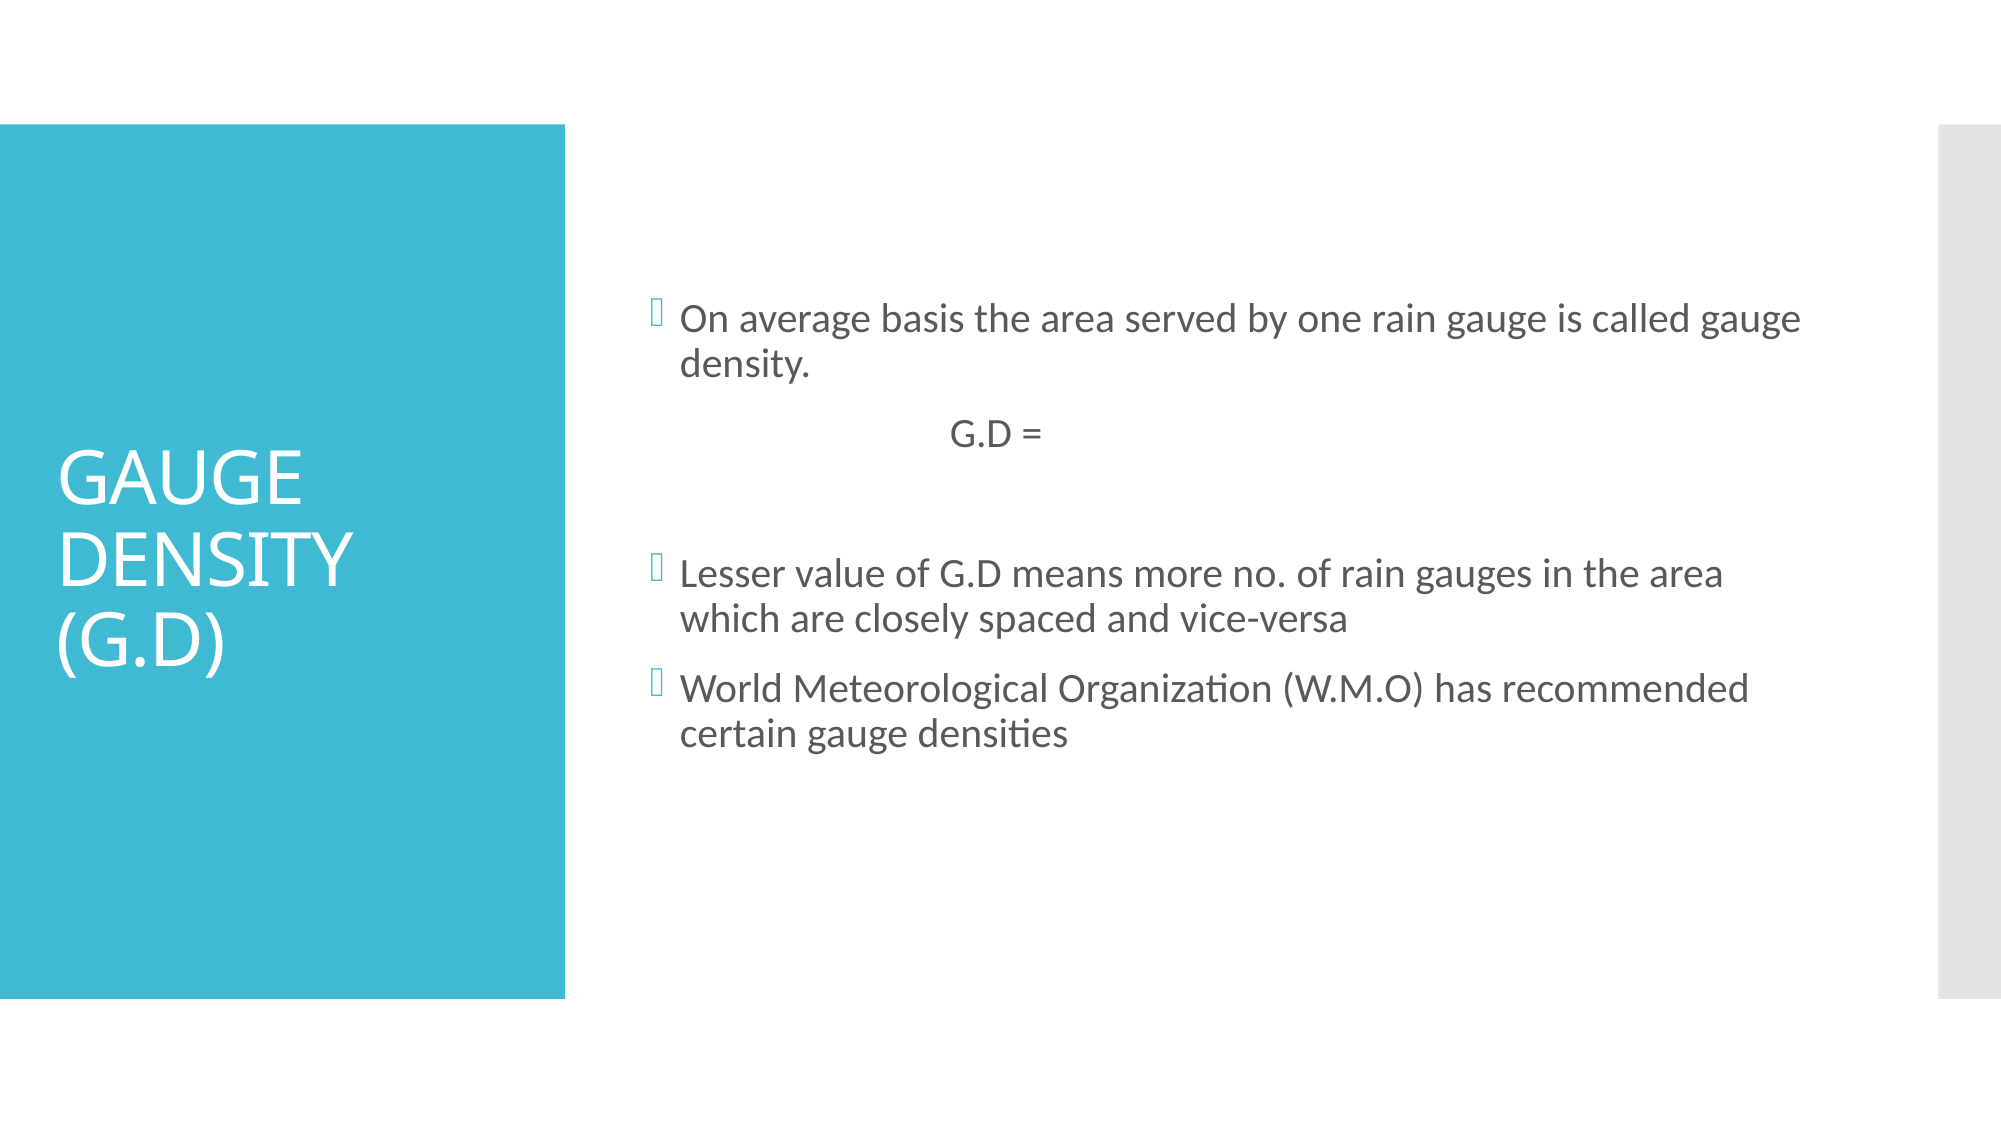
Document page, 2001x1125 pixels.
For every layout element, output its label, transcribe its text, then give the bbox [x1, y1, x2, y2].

title GAUGE DENSITY (G.D) [41, 184, 525, 940]
